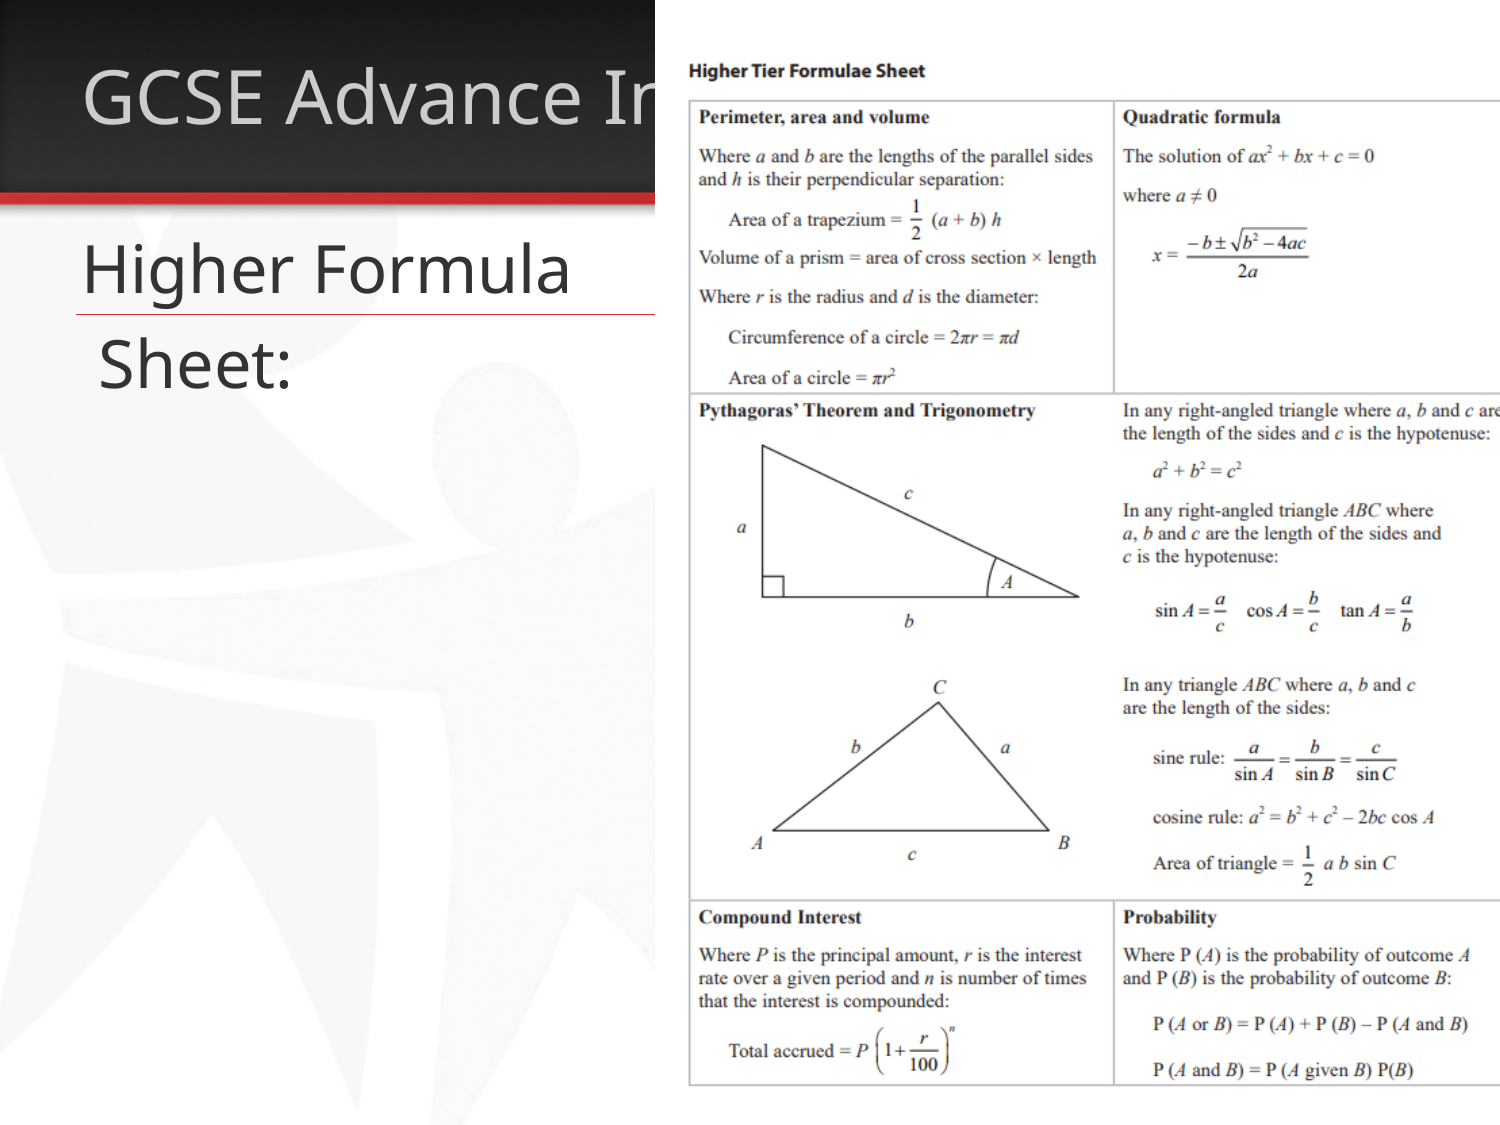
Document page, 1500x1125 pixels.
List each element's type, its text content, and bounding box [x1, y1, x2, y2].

list Higher Formula Sheet: [73, 219, 649, 1102]
picture [0, 0, 1500, 1125]
title GCSE Advance Information [73, 0, 652, 190]
